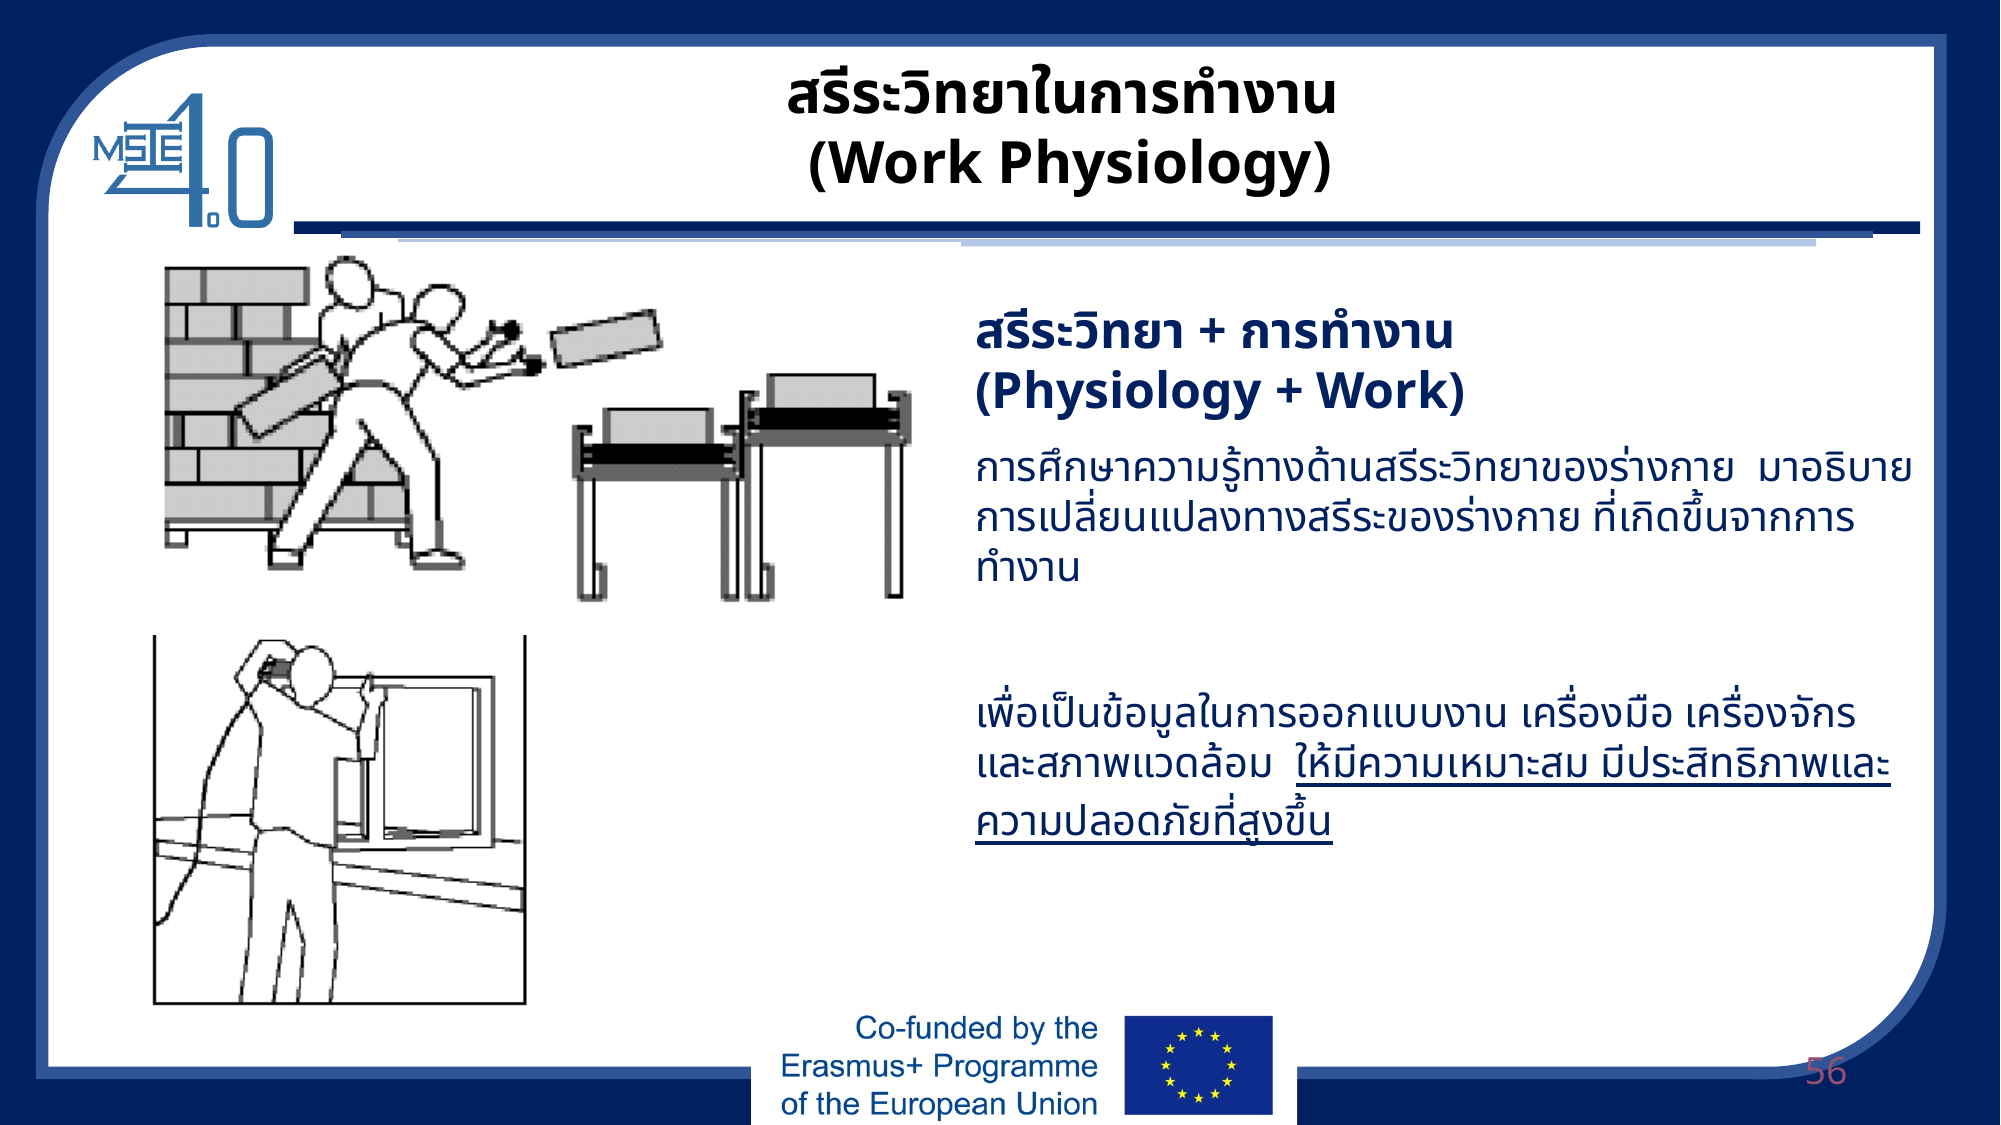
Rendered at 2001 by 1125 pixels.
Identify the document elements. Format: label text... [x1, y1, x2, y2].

slide_number 56 [1412, 1042, 1863, 1103]
text_box สรีระวิทยา + การทำงาน (Physiology + Work) การศึกษาความรู้ทางด้านสรีระวิทยาของร่างกาย มาอธิบายการเปลี่ยนแปลงทางสรีระของร่างกาย ที่เกิดขึ้นจากการทำงาน เพื่อเป็นข้อมูลในการออกแบบงาน เครื่องมือ เครื่องจักร และสภาพแวดล้อม ให้มีความเหมาะสม มีประสิทธิภาพและความปลอดภัยที่สูงขึ้น [960, 291, 1934, 853]
text_box สรีระวิทยาในการทำงาน (Work Physiology) [328, 47, 1813, 202]
picture [751, 1003, 1298, 1125]
picture [116, 242, 961, 1011]
